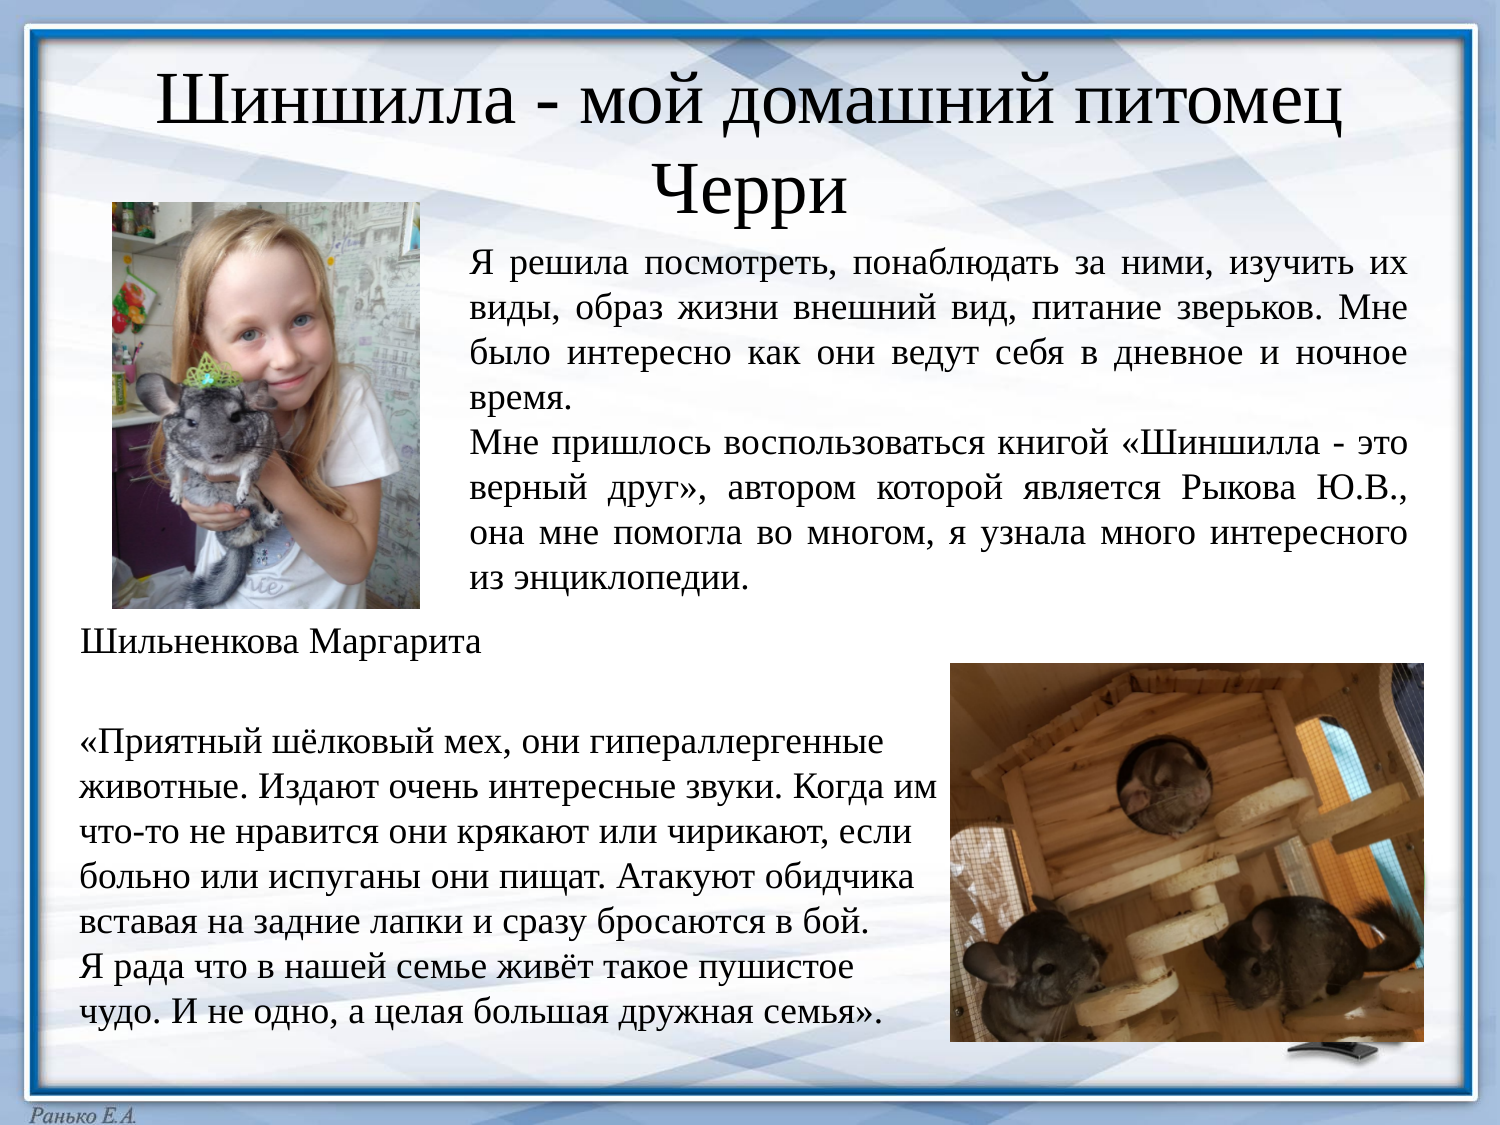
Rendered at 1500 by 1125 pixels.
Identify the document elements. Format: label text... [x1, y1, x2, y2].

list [111, 202, 420, 609]
text_box «Приятный шёлковый мех, они гипераллергенные животные. Издают очень интересные звуки. Когда им что-то не нравится они крякают или чирикают, если больно или испуганы они пищат. Атакуют обидчика вставая на задние лапки и сразу бросаются в бой. Я рада что в нашей семье живёт такое пушистое чудо. И не одно, а целая большая дружная семья». [64, 708, 945, 1039]
title Шиншилла - мой домашний питомец Черри [75, 45, 1425, 233]
text_box Я решила посмотреть, понаблюдать за ними, изучить их виды, образ жизни внешний вид, питание зверьков. Мне было интересно как они ведут себя в дневное и ночное время. Мне пришлось воспользоваться книгой «Шиншилла - это верный друг», автором которой является Рыкова Ю.В., она мне помогла во многом, я узнала много интересного из энциклопедии. [454, 229, 1424, 605]
picture [0, 0, 1500, 1125]
text_box Шильненкова Маргарита [65, 608, 507, 669]
